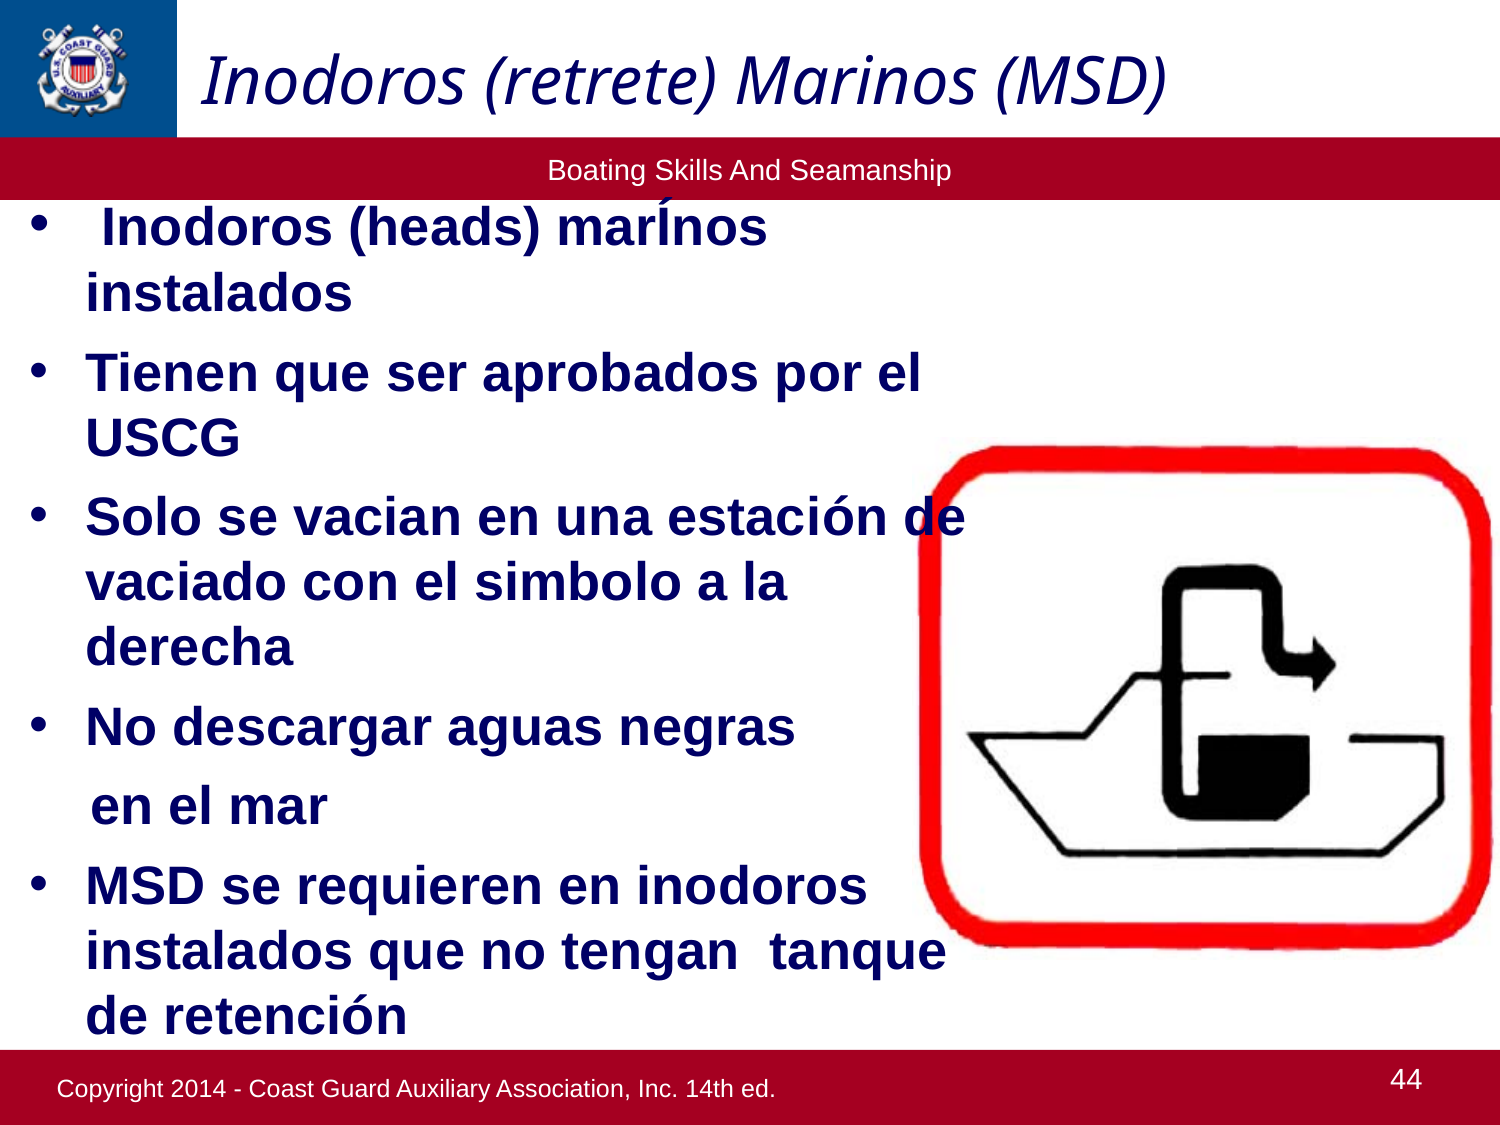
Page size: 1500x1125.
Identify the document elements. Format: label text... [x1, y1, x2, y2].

text_box Inodoros (heads) marÍnos instalados Tienen que ser aprobados por el USCG Solo se vacian en una estación de vaciado con el simbolo a la derecha No descargar aguas negras en el mar MSD se requieren en inodoros instalados que no tengan tanque de retención [15, 179, 985, 993]
text_box Inodoros (retrete) Marinos (MSD) [187, 24, 1500, 130]
picture [0, 0, 177, 137]
text_box 44 [1124, 1028, 1438, 1104]
picture [912, 437, 1500, 961]
